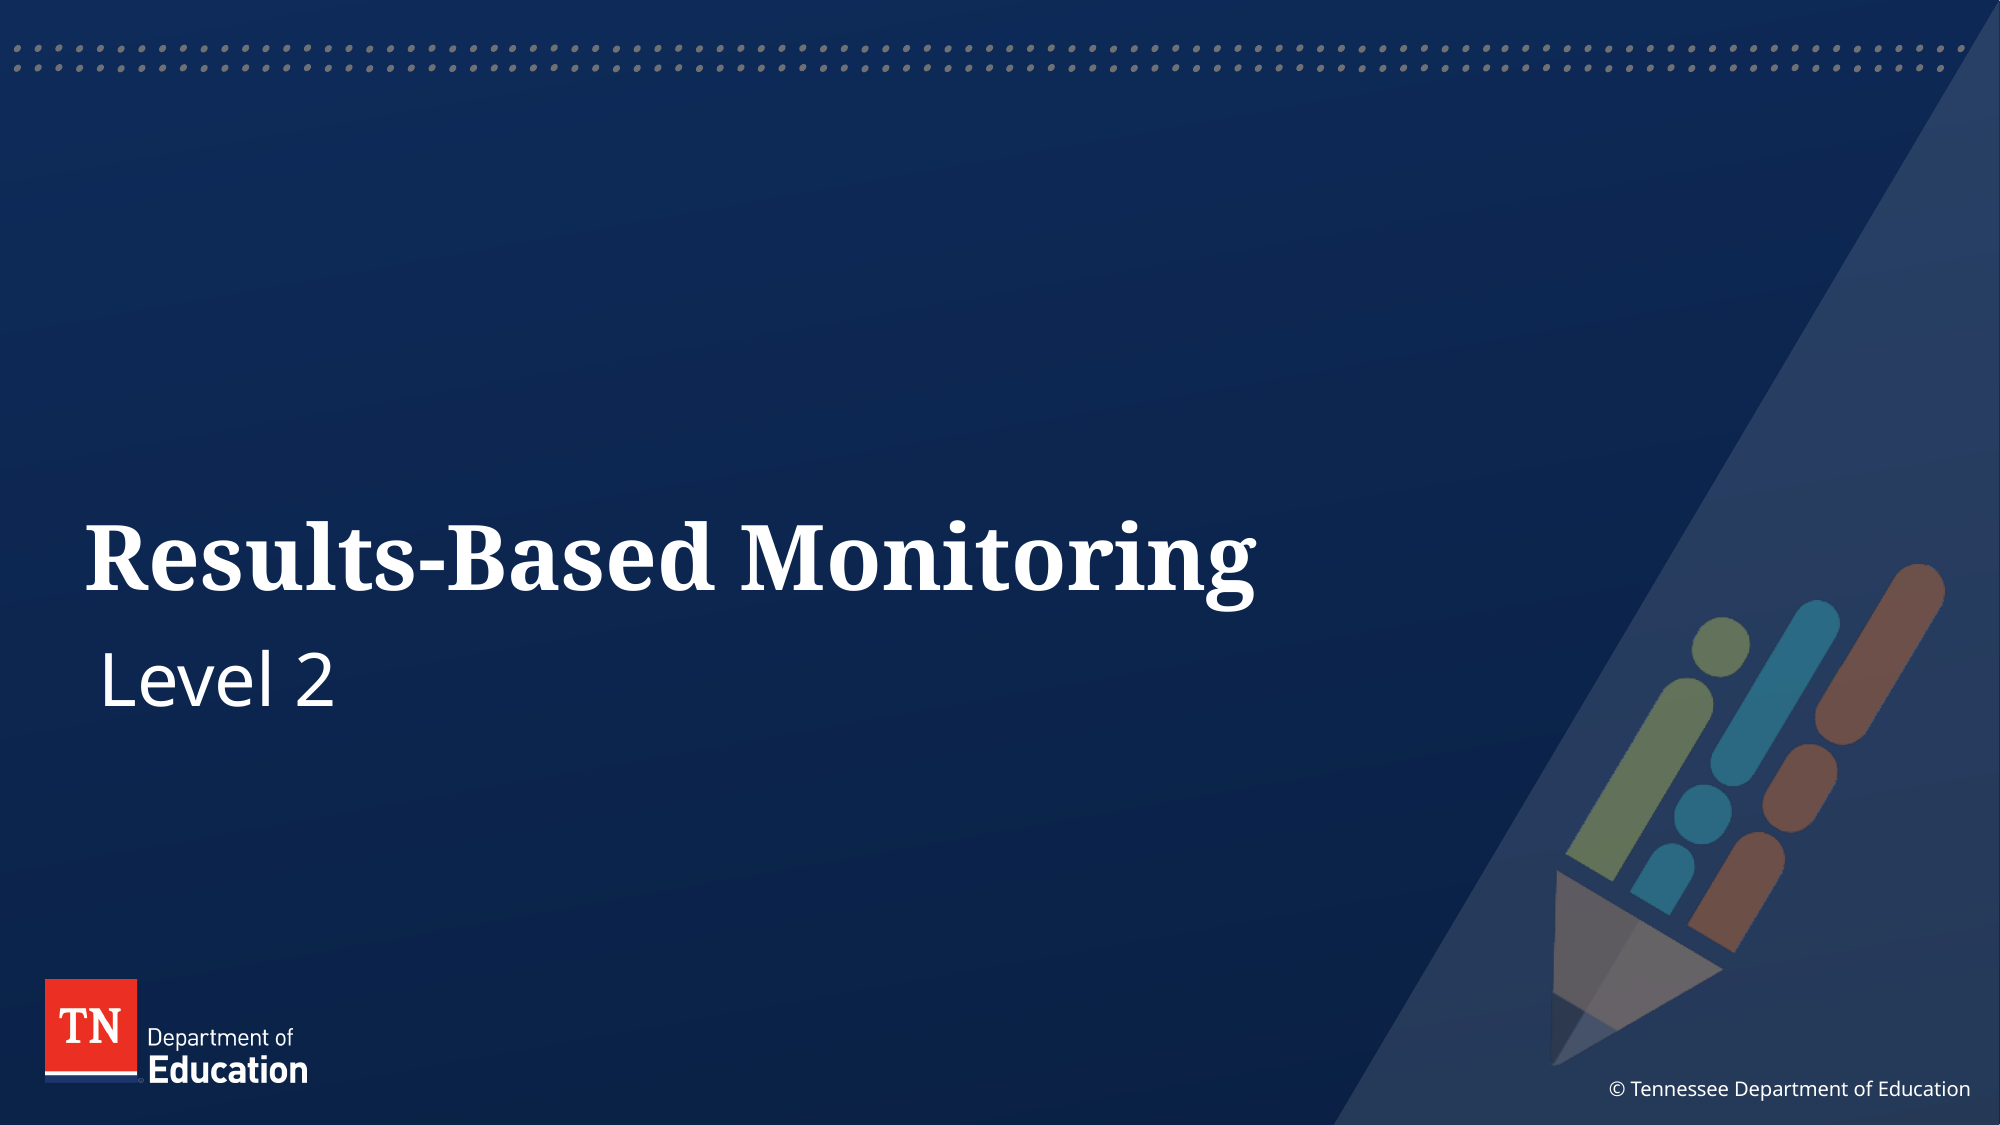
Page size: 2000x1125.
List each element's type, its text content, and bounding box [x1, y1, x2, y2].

list Level 2 [83, 624, 1321, 956]
title Results-Based Monitoring [69, 327, 1527, 616]
picture [45, 979, 307, 1083]
